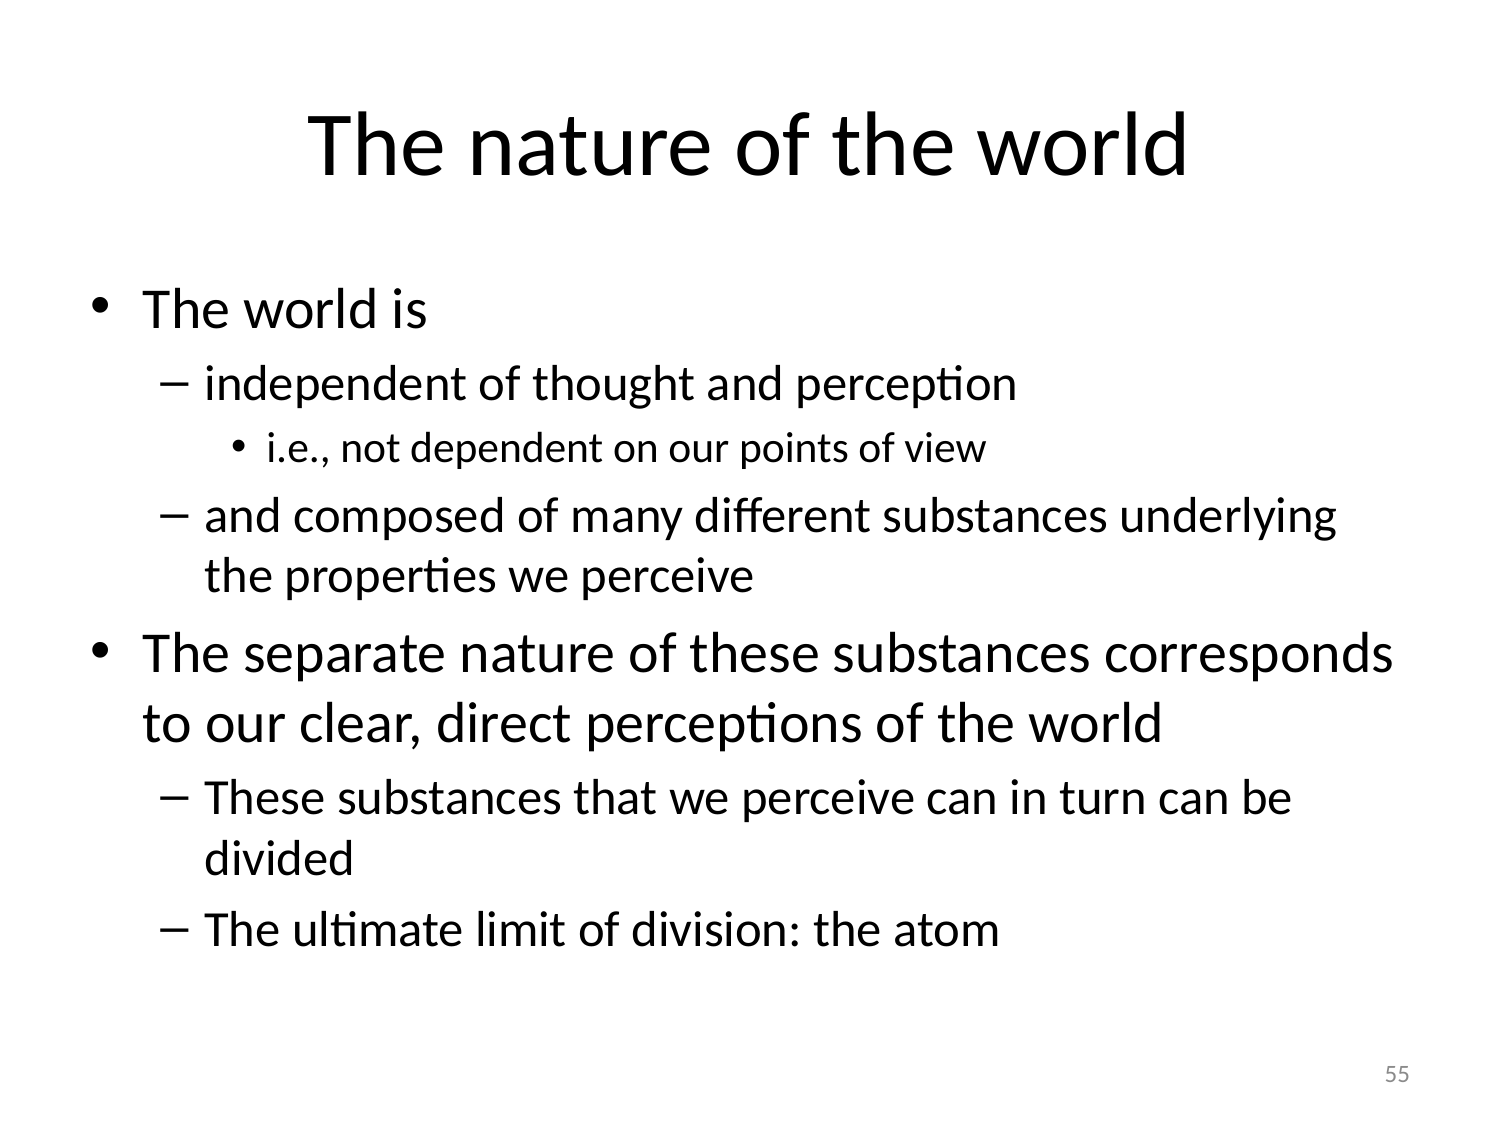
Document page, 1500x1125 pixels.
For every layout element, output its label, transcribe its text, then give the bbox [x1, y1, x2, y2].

slide_number 55 [1074, 1042, 1425, 1103]
list The world is independent of thought and perception i.e., not dependent on our points of view and composed of many different substances underlying the properties we perceive The separate nature of these substances corresponds to our clear, direct perceptions of the world These substances that we perceive can in turn can be divided The ultimate limit of division: the atom [75, 262, 1425, 1005]
title The nature of the world [75, 45, 1425, 233]
